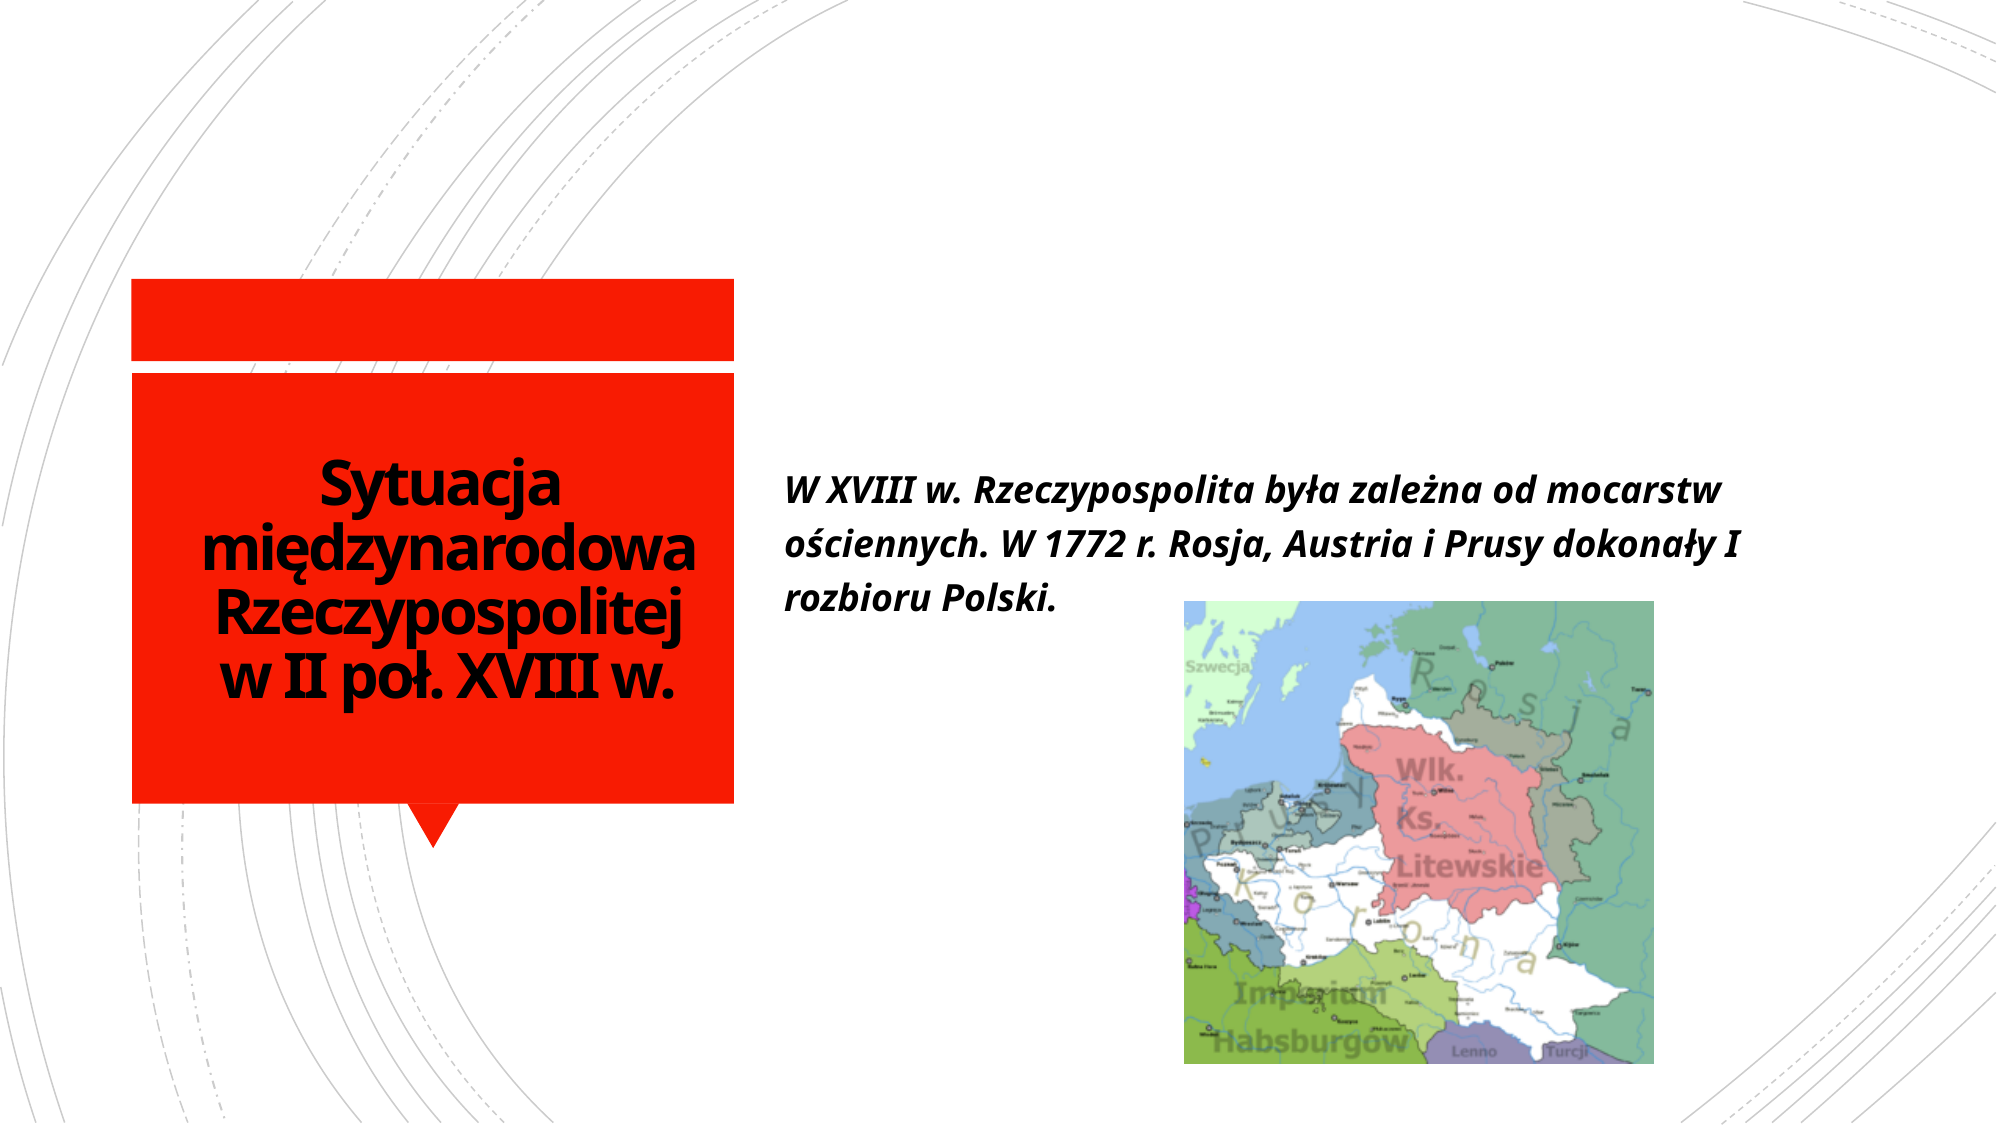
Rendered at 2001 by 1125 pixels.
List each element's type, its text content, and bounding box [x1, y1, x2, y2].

picture [1183, 600, 1654, 1064]
title Sytuacja międzynarodowa Rzeczypospolitej w II poł. XVIII w. [161, 381, 736, 785]
list W XVIII w. Rzeczypospolita była zależna od mocarstw ościennych. W 1772 r. Rosja, Austria i Prusy dokonały I rozbioru Polski. [769, 144, 1800, 1006]
